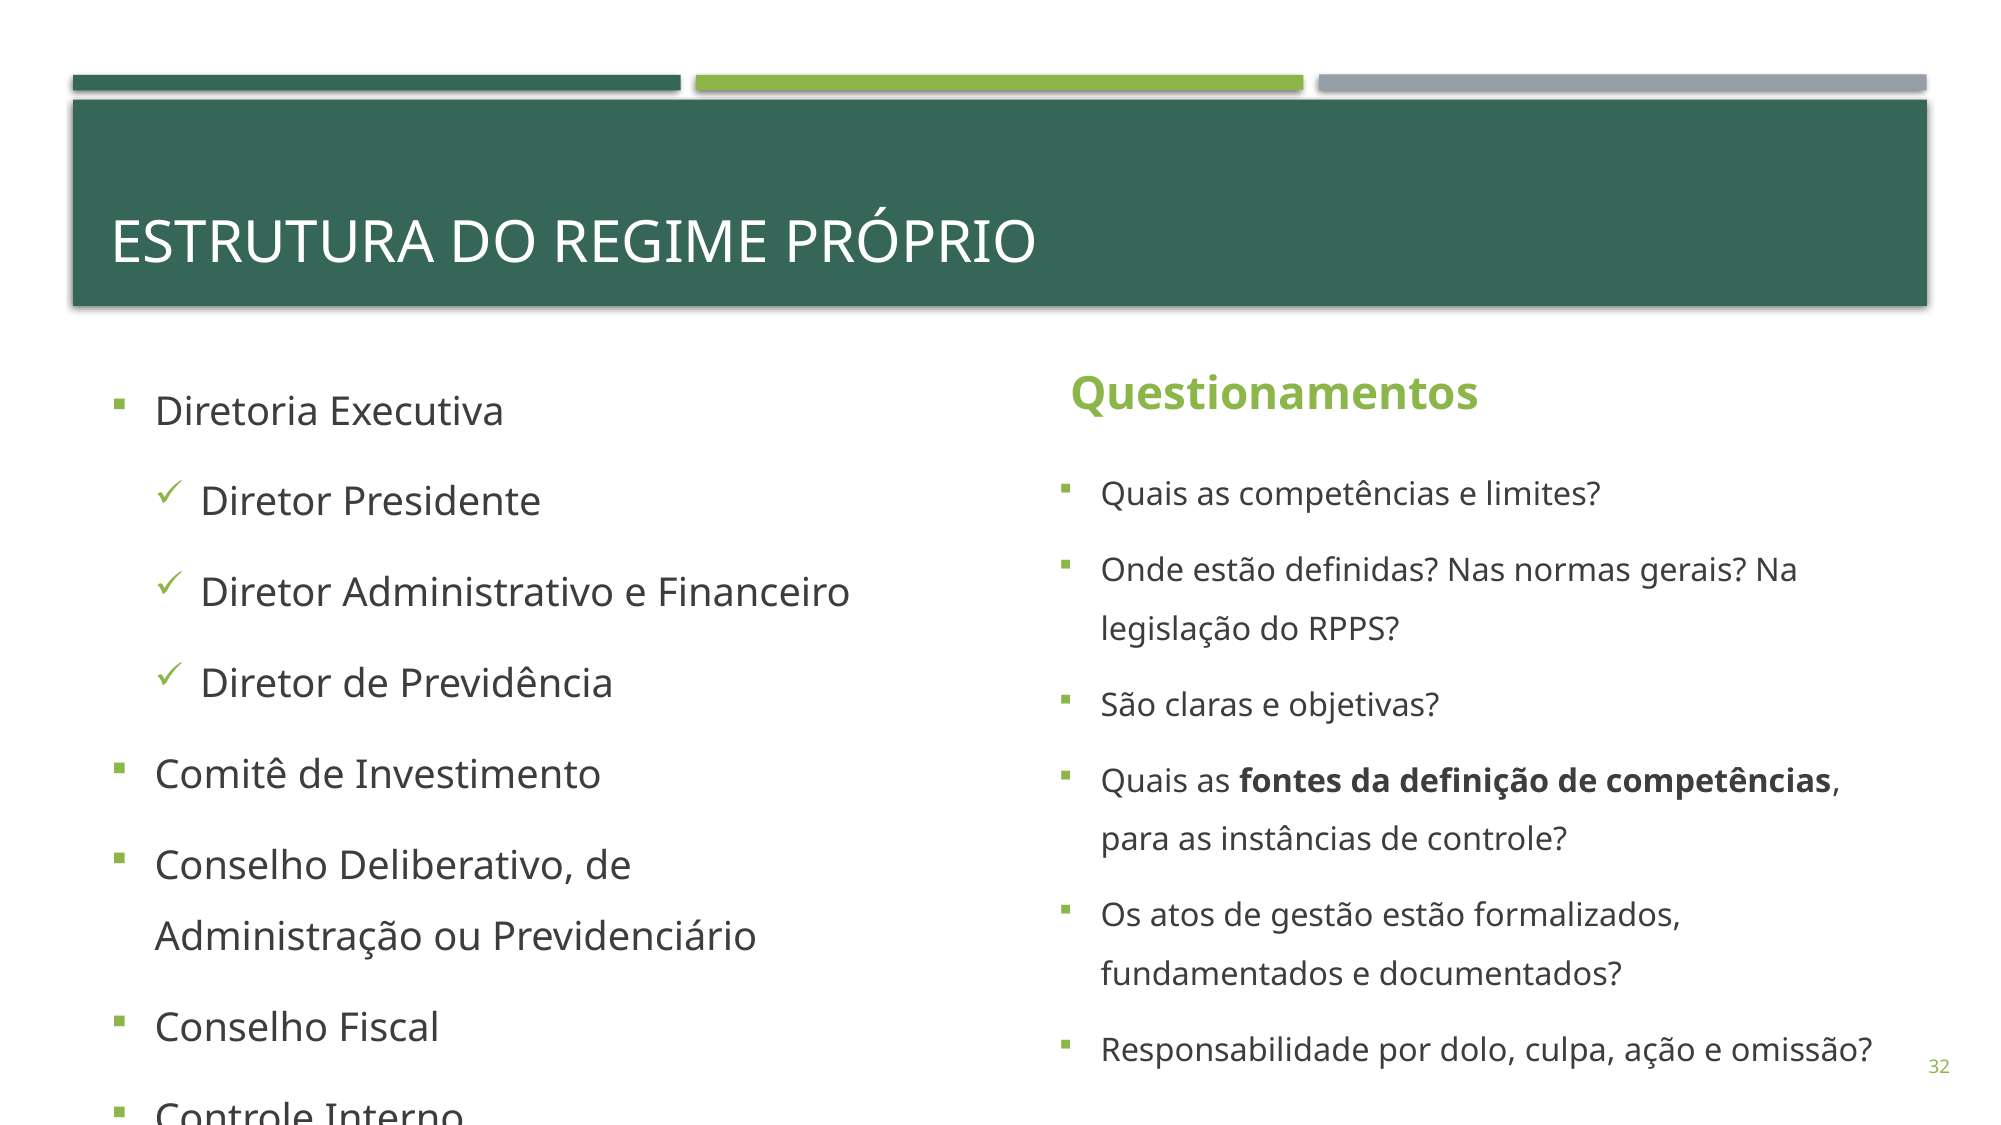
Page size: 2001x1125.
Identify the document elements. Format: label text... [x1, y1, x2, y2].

slide_number 32 [1792, 1037, 1966, 1098]
title ESTRUTURA DO REGIME PRÓPRIO [95, 119, 1905, 282]
list Diretoria Executiva Diretor Presidente Diretor Administrativo e Financeiro Diretor de Previdência Comitê de Investimento Conselho Deliberativo, de Administração ou Previdenciário Conselho Fiscal Controle Interno [39, 353, 924, 1125]
list Questionamentos [1055, 335, 1890, 427]
list Quais as competências e limites? Onde estão definidas? Nas normas gerais? Na legislação do RPPS? São claras e objetivas? Quais as fontes da definição de competências, para as instâncias de controle? Os atos de gestão estão formalizados, fundamentados e documentados? Responsabilidade por dolo, culpa, ação e omissão? [989, 445, 1920, 1084]
